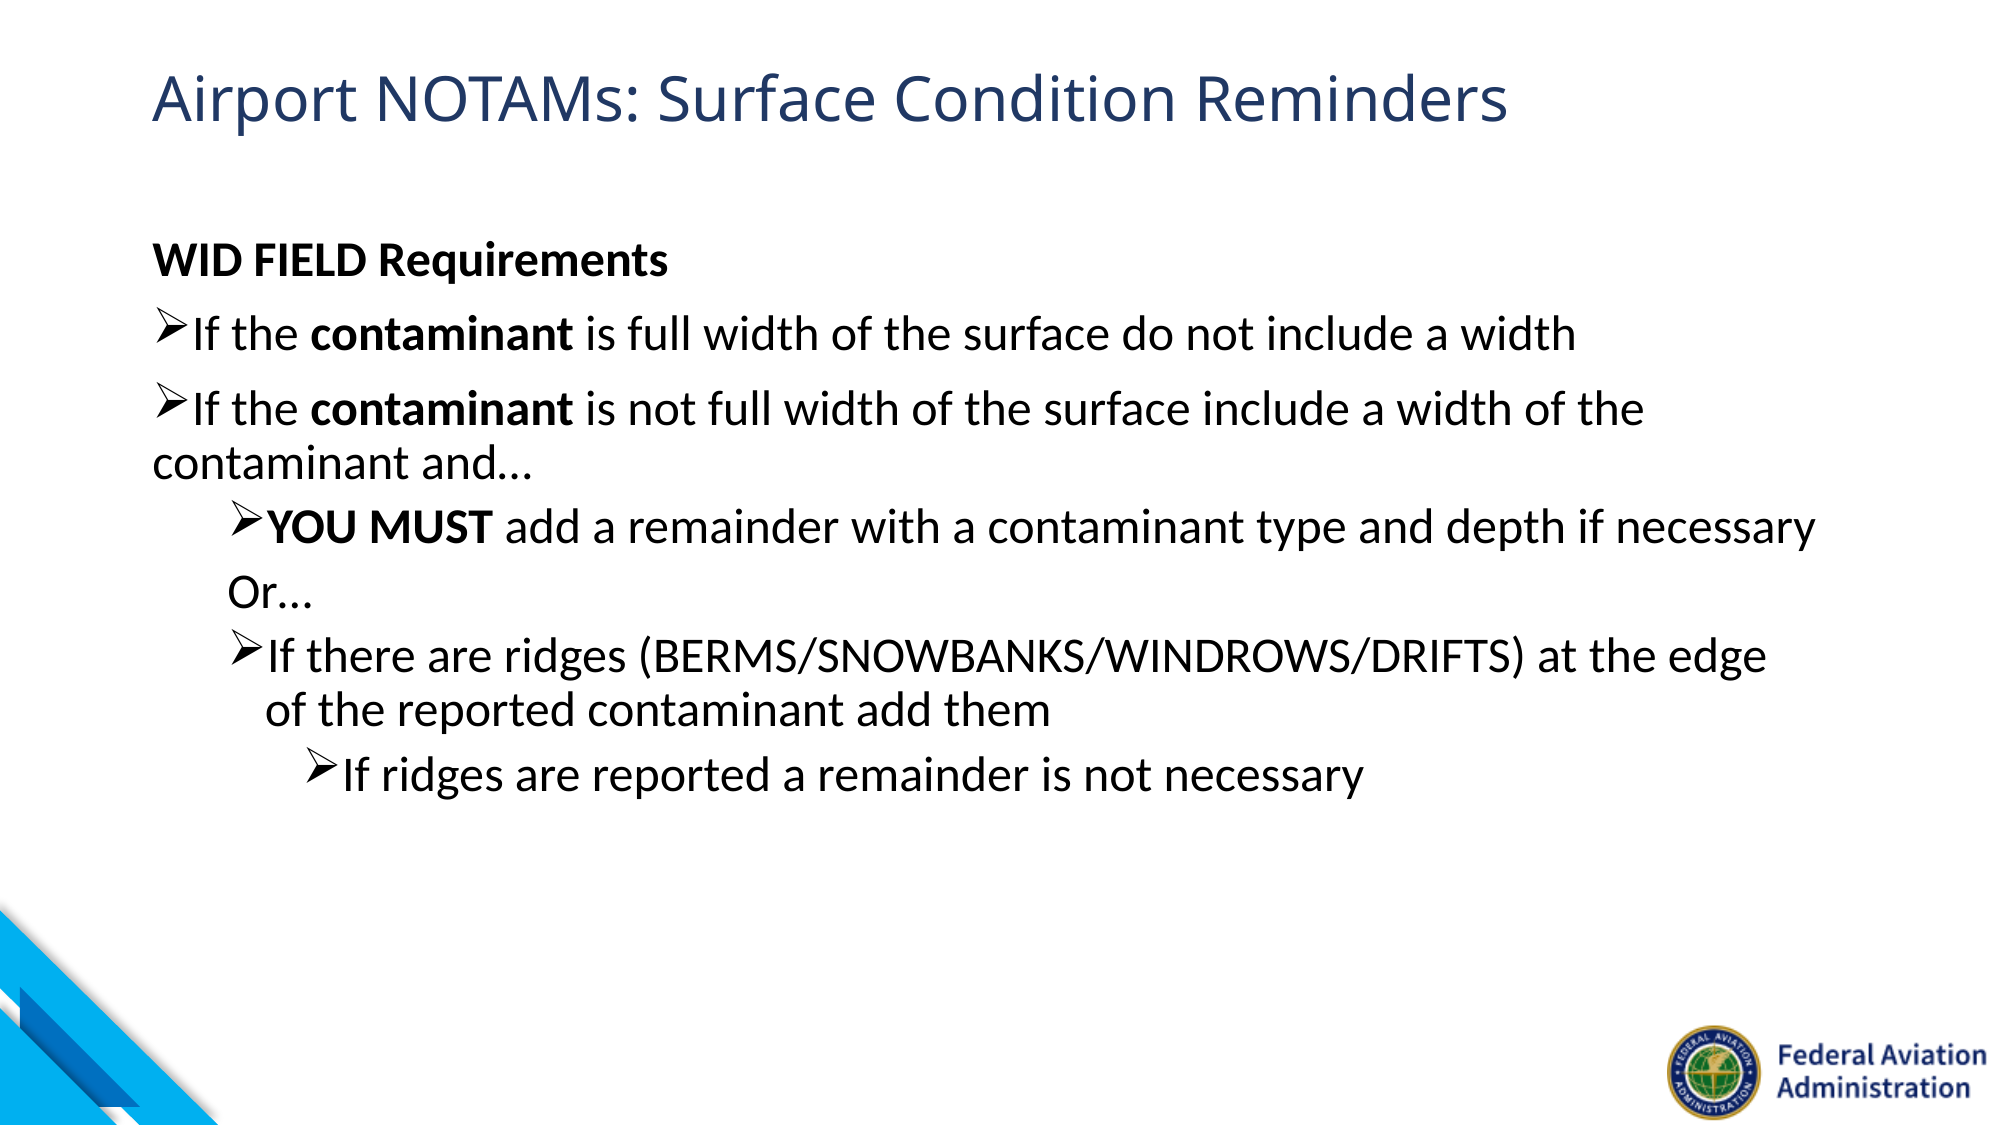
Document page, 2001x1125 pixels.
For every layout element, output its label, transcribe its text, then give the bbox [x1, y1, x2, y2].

picture [1667, 1018, 1988, 1125]
title Airport NOTAMs: Surface Condition Reminders [137, 59, 1863, 218]
list WID FIELD Requirements If the contaminant is full width of the surface do not include a width If the contaminant is not full width of the surface include a width of the contaminant and… YOU MUST add a remainder with a contaminant type and depth if necessary Or… If there are ridges (BERMS/SNOWBANKS/WINDROWS/DRIFTS) at the edge of the reported contaminant add them If ridges are reported a remainder is not necessary [137, 144, 1836, 1014]
